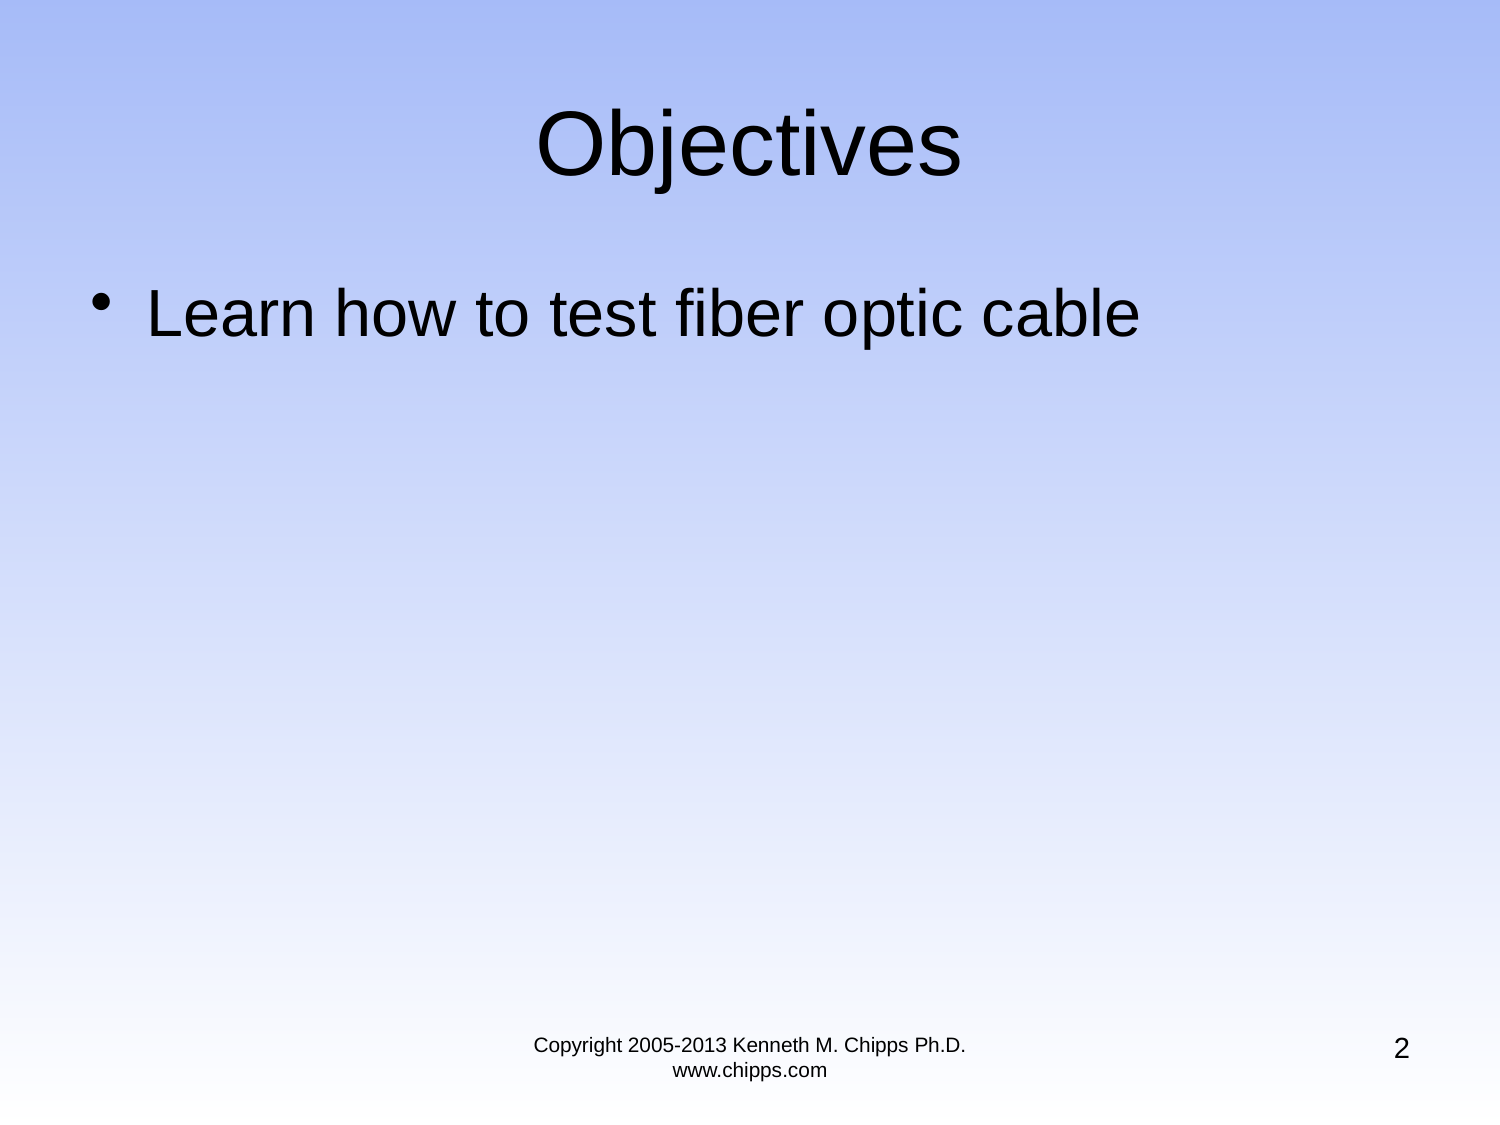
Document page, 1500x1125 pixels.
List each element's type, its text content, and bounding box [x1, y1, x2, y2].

slide_number 2 [1074, 1021, 1426, 1101]
list Learn how to test fiber optic cable [75, 262, 1425, 1005]
footer Copyright 2005-2013 Kenneth M. Chipps Ph.D. www.chipps.com [449, 1024, 1051, 1103]
title Objectives [75, 45, 1425, 233]
